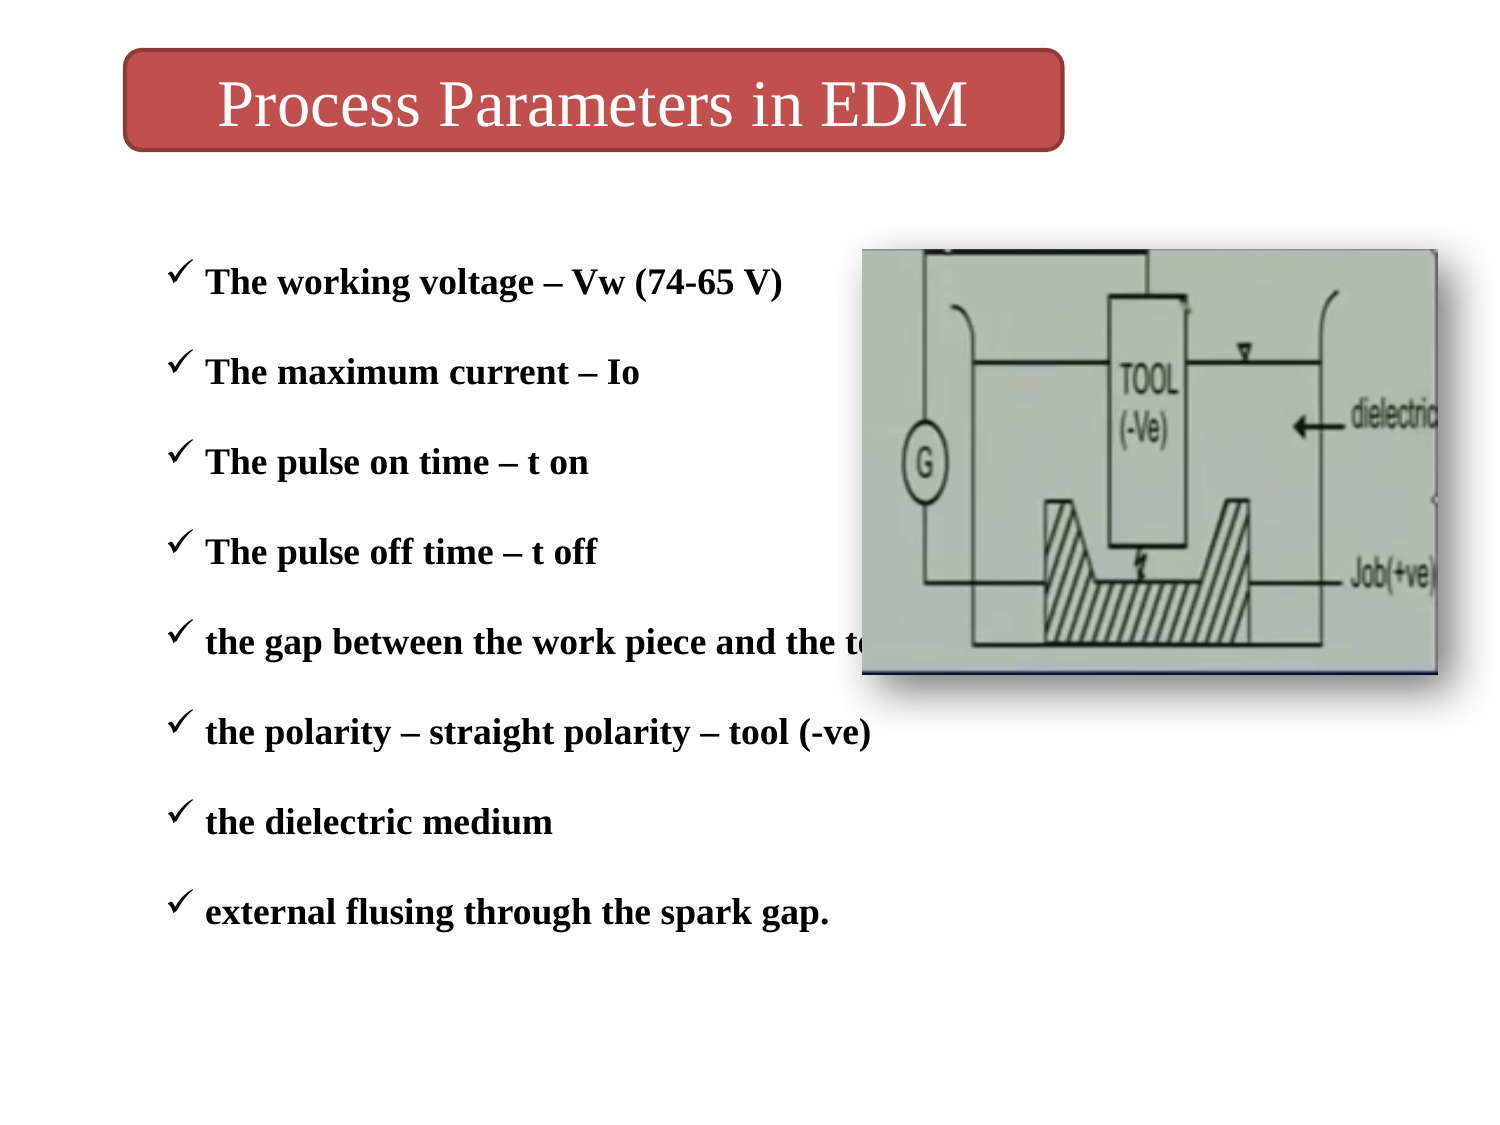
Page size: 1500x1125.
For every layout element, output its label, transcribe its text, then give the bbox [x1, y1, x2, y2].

text_box Process Parameters in EDM [122, 47, 1065, 153]
picture [862, 249, 1438, 676]
text_box The working voltage – Vw (74-65 V) The maximum current – Io The pulse on time – t on The pulse off time – t off the gap between the work piece and the tool- spark gap – δ the polarity – straight polarity – tool (-ve) the dielectric medium external flusing through the spark gap. [149, 249, 1363, 940]
